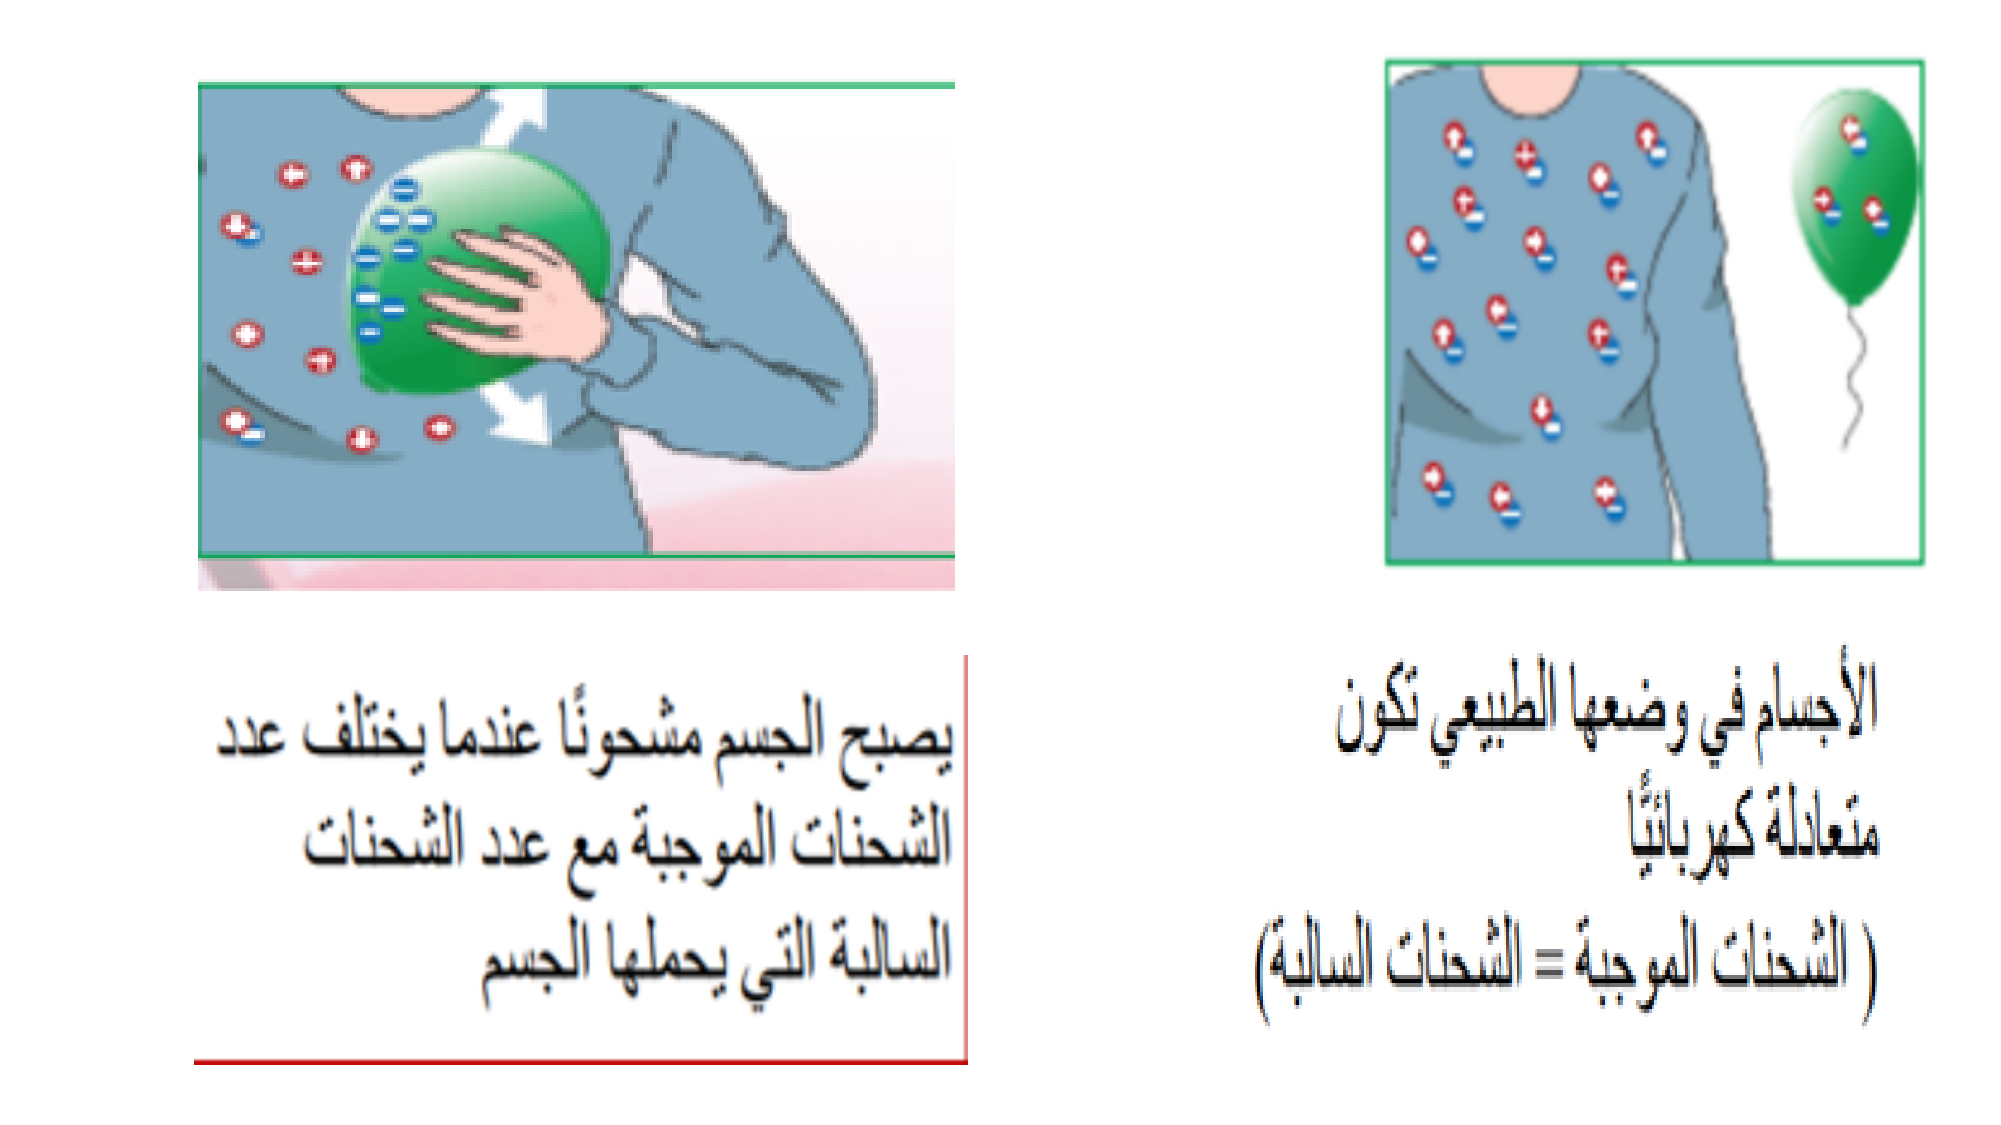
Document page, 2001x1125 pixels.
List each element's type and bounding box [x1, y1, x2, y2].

picture [198, 76, 955, 595]
picture [1244, 46, 1936, 1065]
picture [194, 655, 968, 1065]
